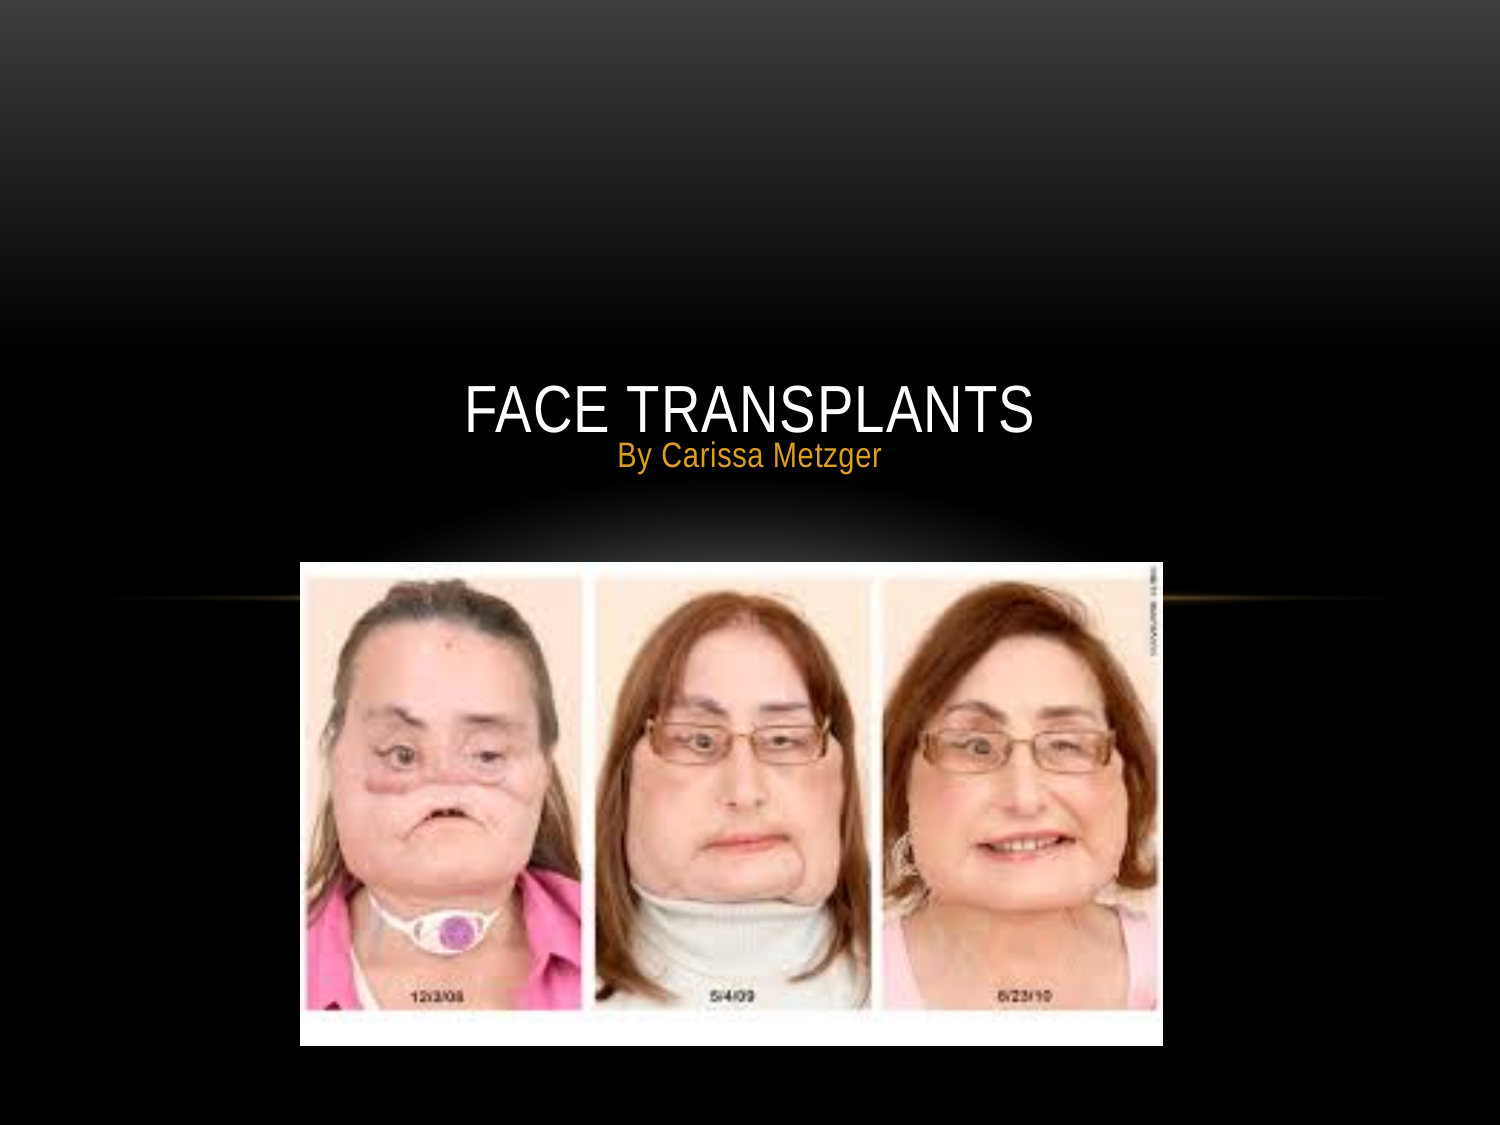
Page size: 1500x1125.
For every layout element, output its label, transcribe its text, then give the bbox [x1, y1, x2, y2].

title Face Transplants [112, 212, 1388, 454]
picture [0, 0, 1500, 1046]
subtitle By Carissa Metzger [225, 454, 1275, 713]
